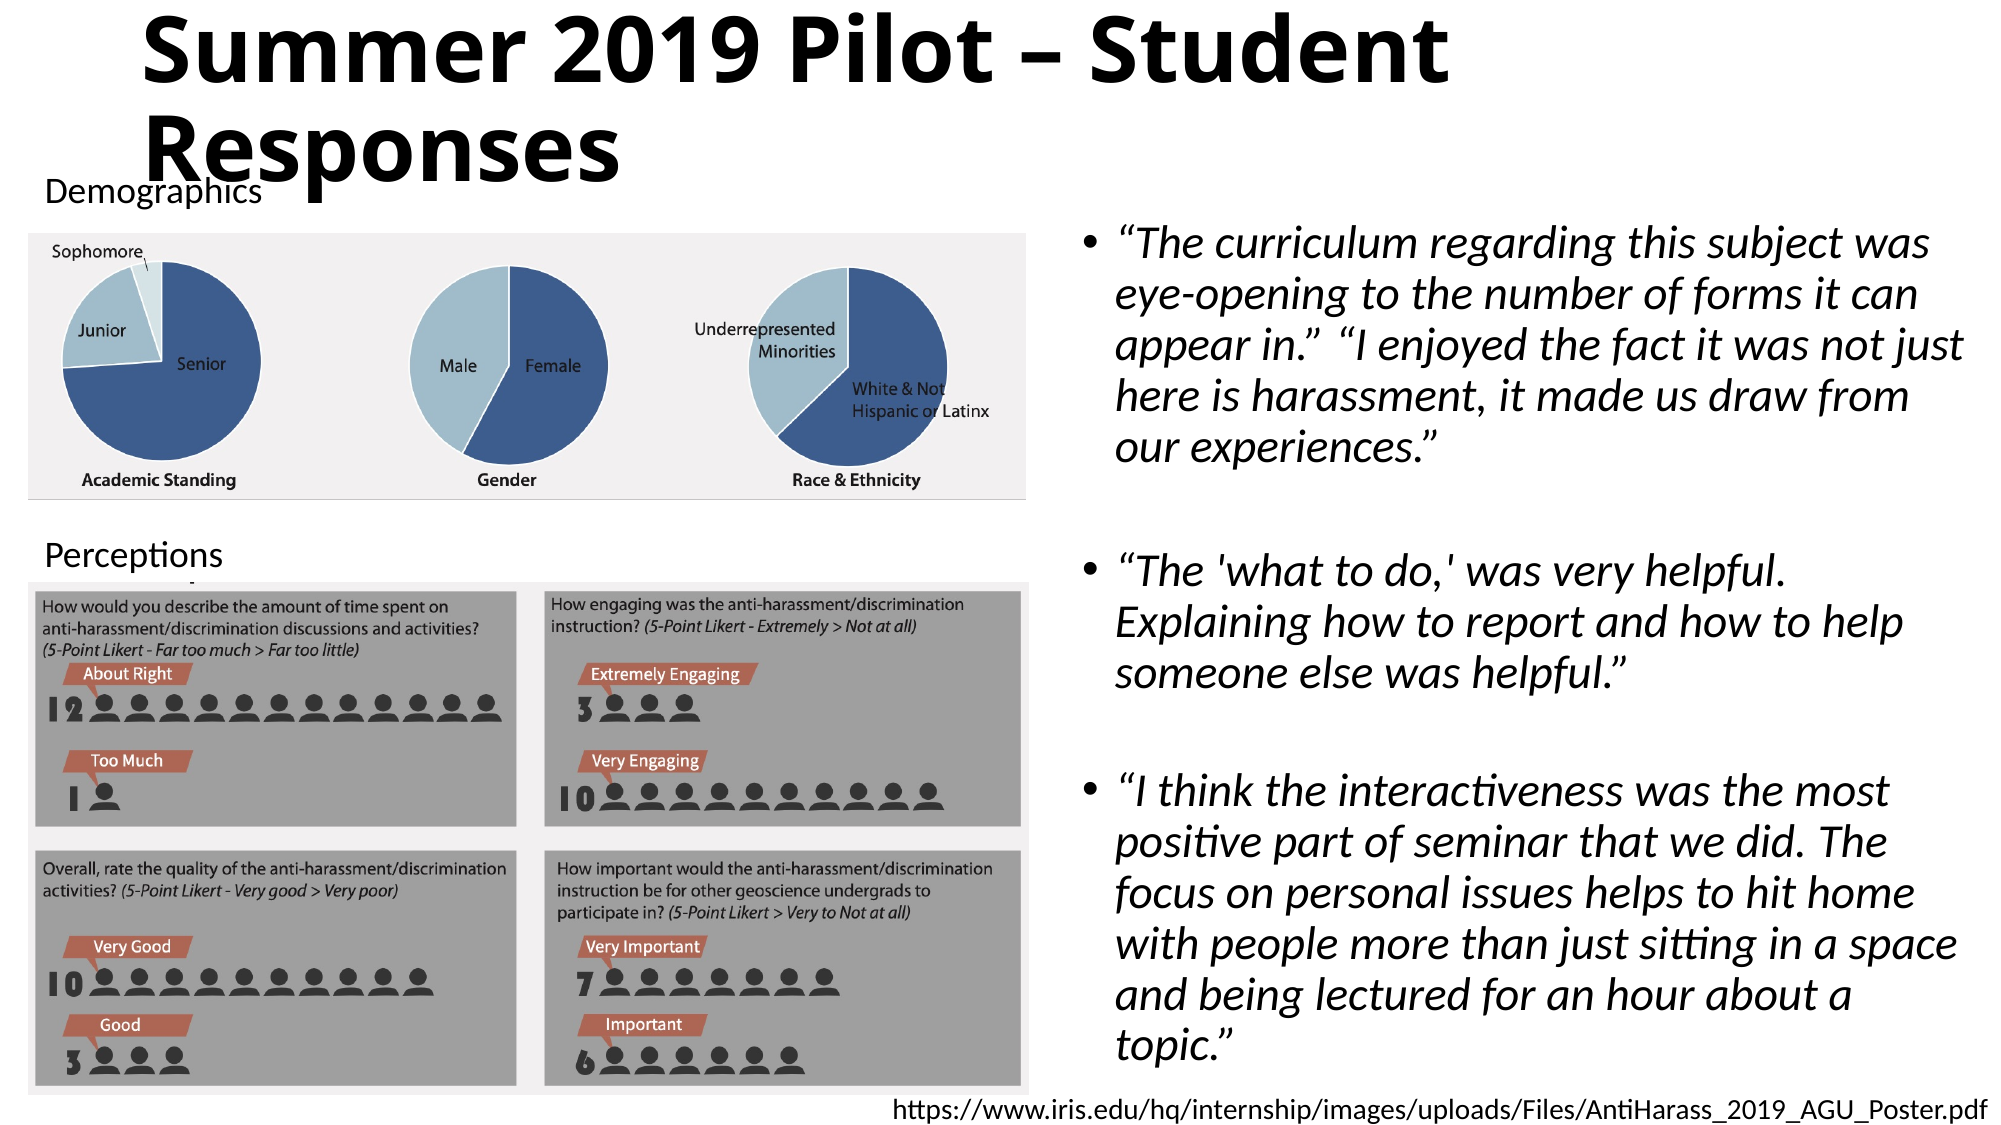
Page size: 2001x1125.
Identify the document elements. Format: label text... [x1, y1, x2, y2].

picture [28, 233, 1026, 500]
text_box https://www.iris.edu/hq/internship/images/uploads/Files/AntiHarass_2019_AGU_Poster.pdf [877, 1083, 2000, 1125]
text_box Perceptions [29, 522, 239, 582]
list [28, 582, 1029, 1095]
text_box Demographics [30, 159, 278, 219]
title Summer 2019 Pilot – Student Responses [126, 0, 1852, 211]
list “The curriculum regarding this subject was eye-opening to the number of forms it can appear in.” “I enjoyed the fact it was not just here is harassment, it made us draw from our experiences.” “The 'what to do,' was very helpful. Explaining how to report and how to help someone else was helpful.” “I think the interactiveness was the most positive part of seminar that we did. The focus on personal issues helps to hit home with people more than just sitting in a space and being lectured for an hour about a topic.” [1067, 210, 1981, 1084]
